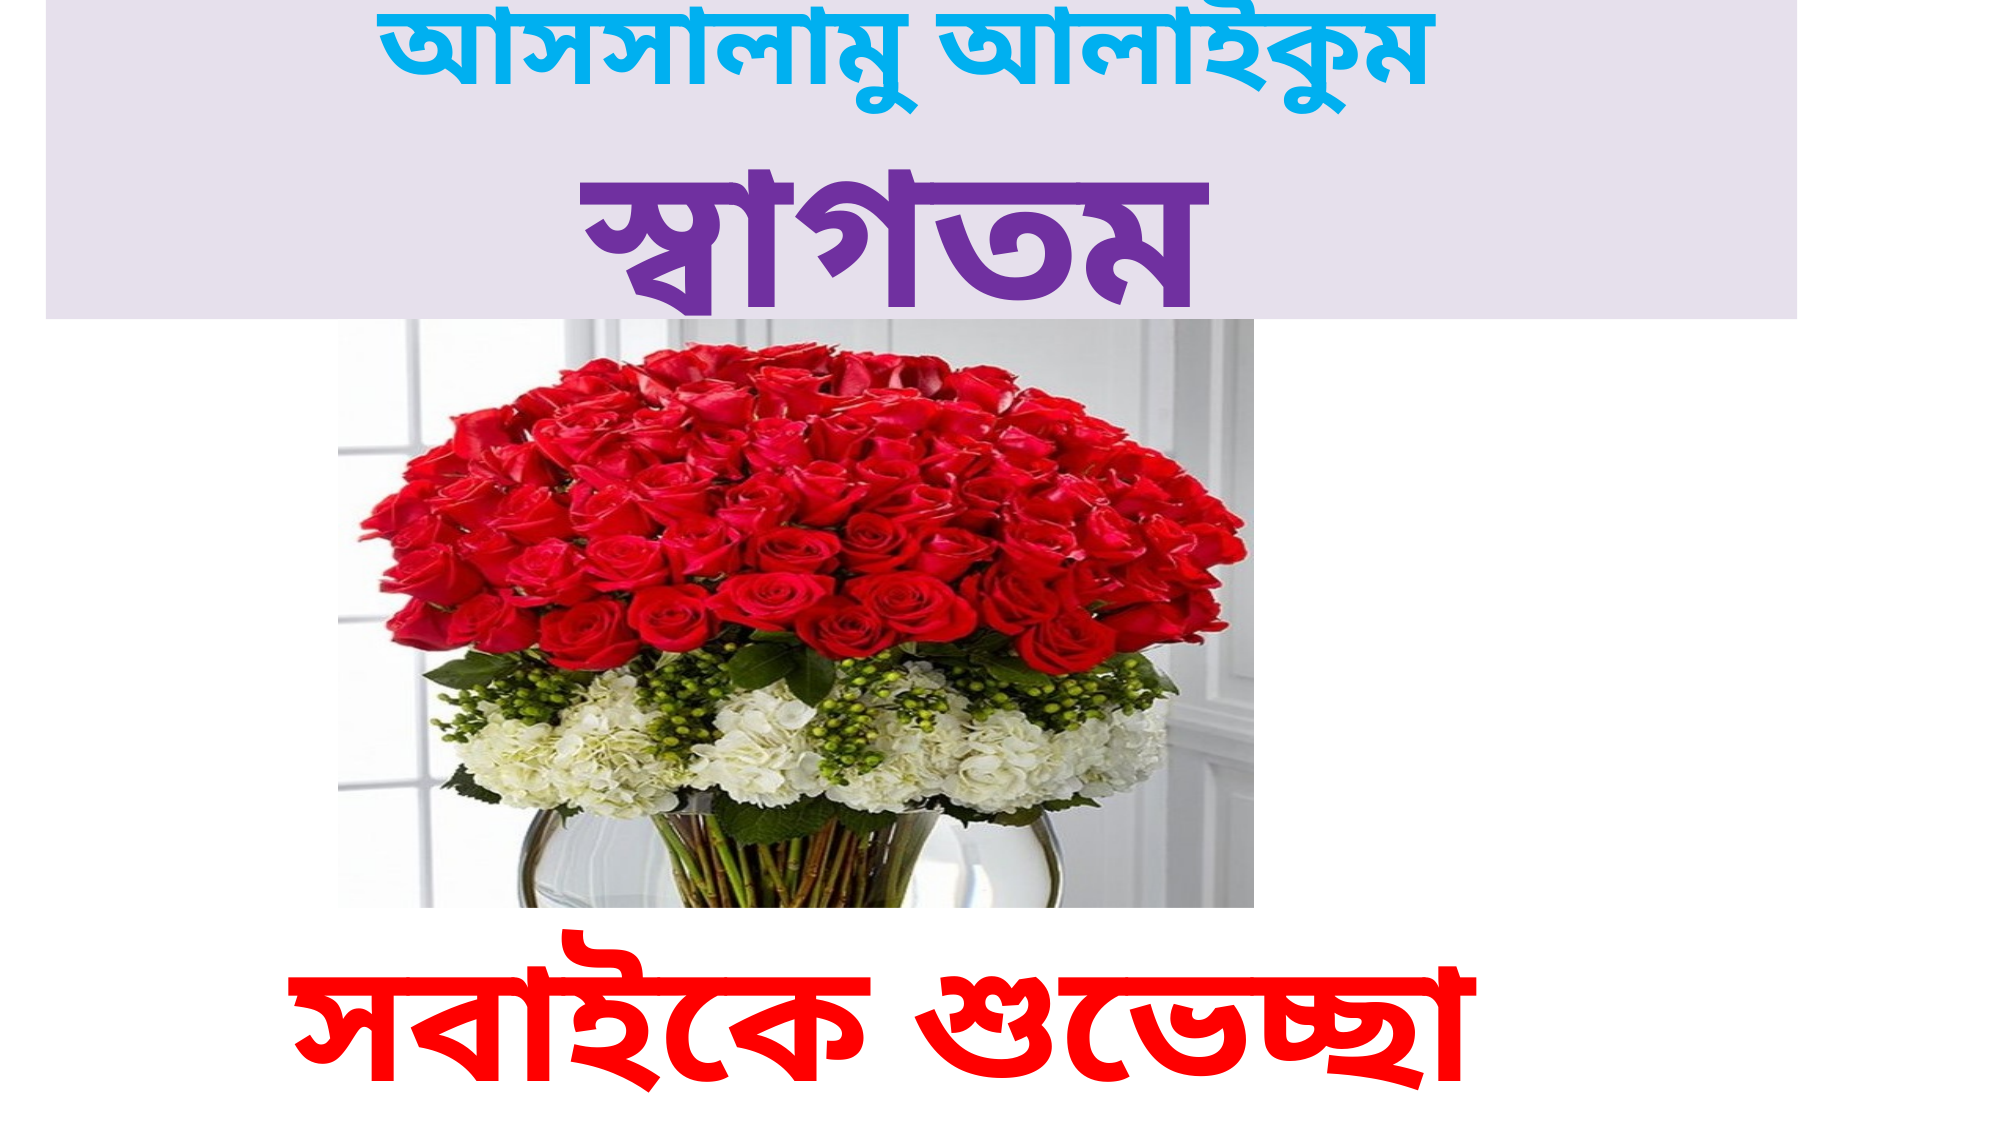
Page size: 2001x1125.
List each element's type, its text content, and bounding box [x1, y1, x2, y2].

text_box সবাইকে শুভেচ্ছা [45, 907, 1763, 1123]
title আসসালামু আলাইকুম স্বাগতম [45, 0, 1798, 320]
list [338, 318, 1255, 1011]
